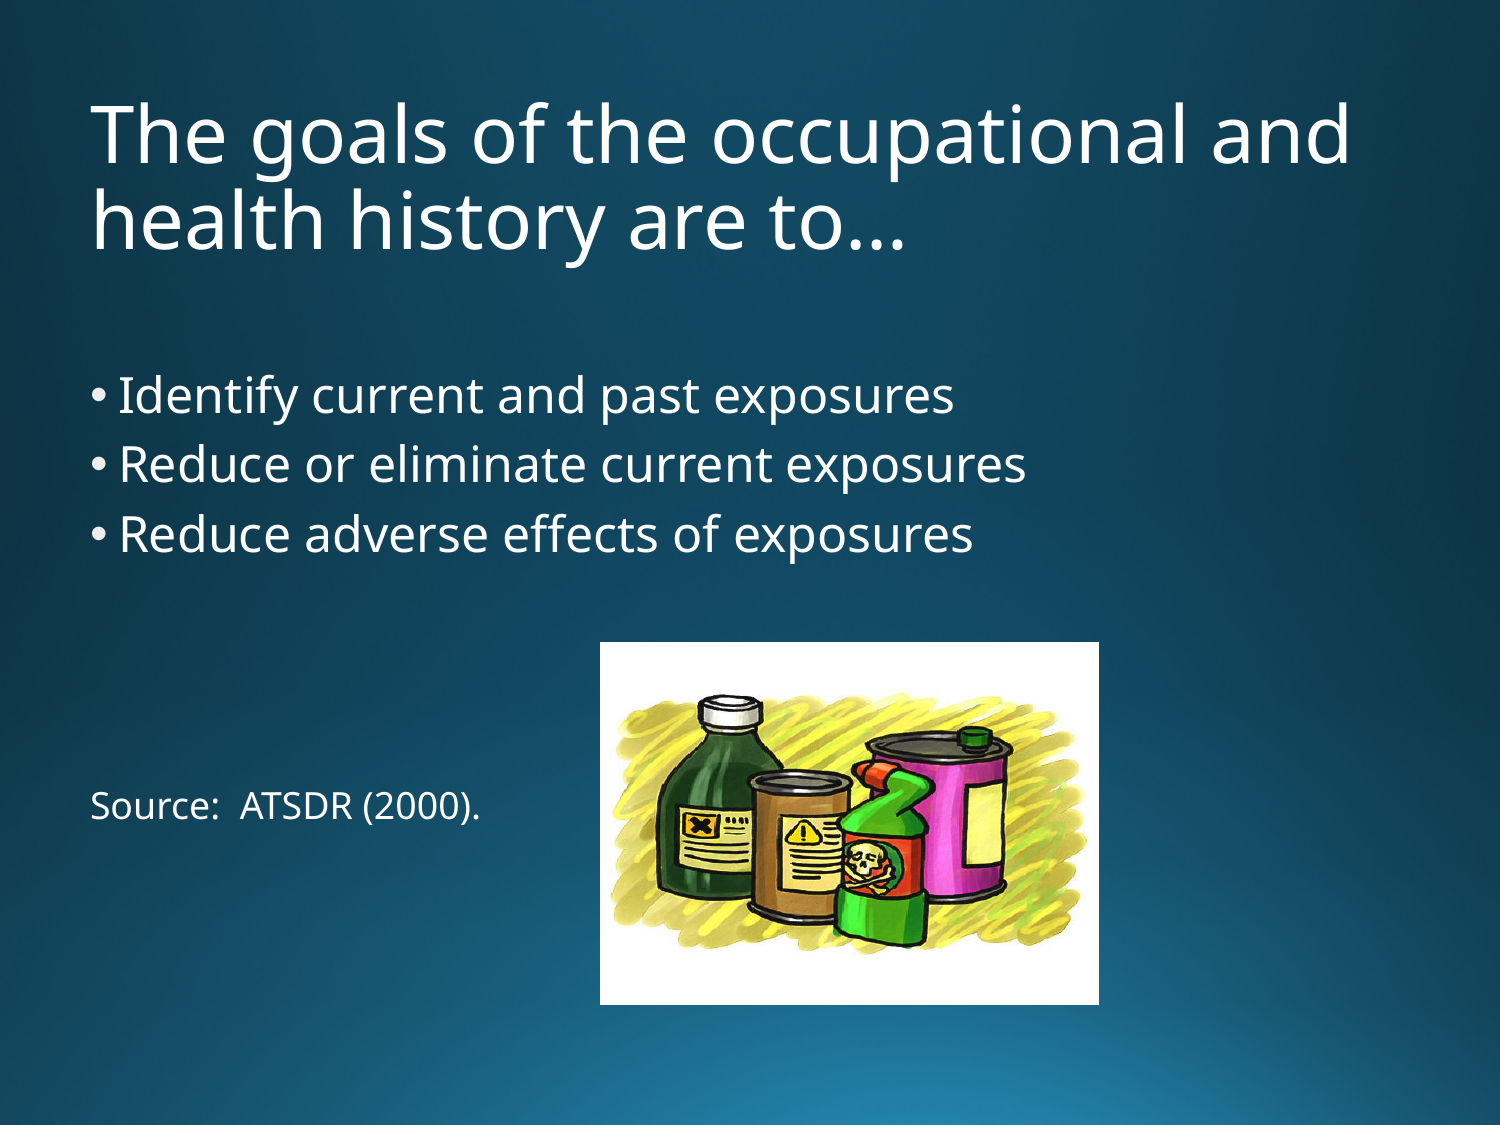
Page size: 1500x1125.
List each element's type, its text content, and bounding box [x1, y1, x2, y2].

list Identify current and past exposures Reduce or eliminate current exposures Reduce adverse effects of exposures Source: ATSDR (2000). [75, 362, 1425, 1005]
picture [0, 0, 1500, 1125]
title The goals of the occupational and health history are to… [75, 87, 1425, 275]
